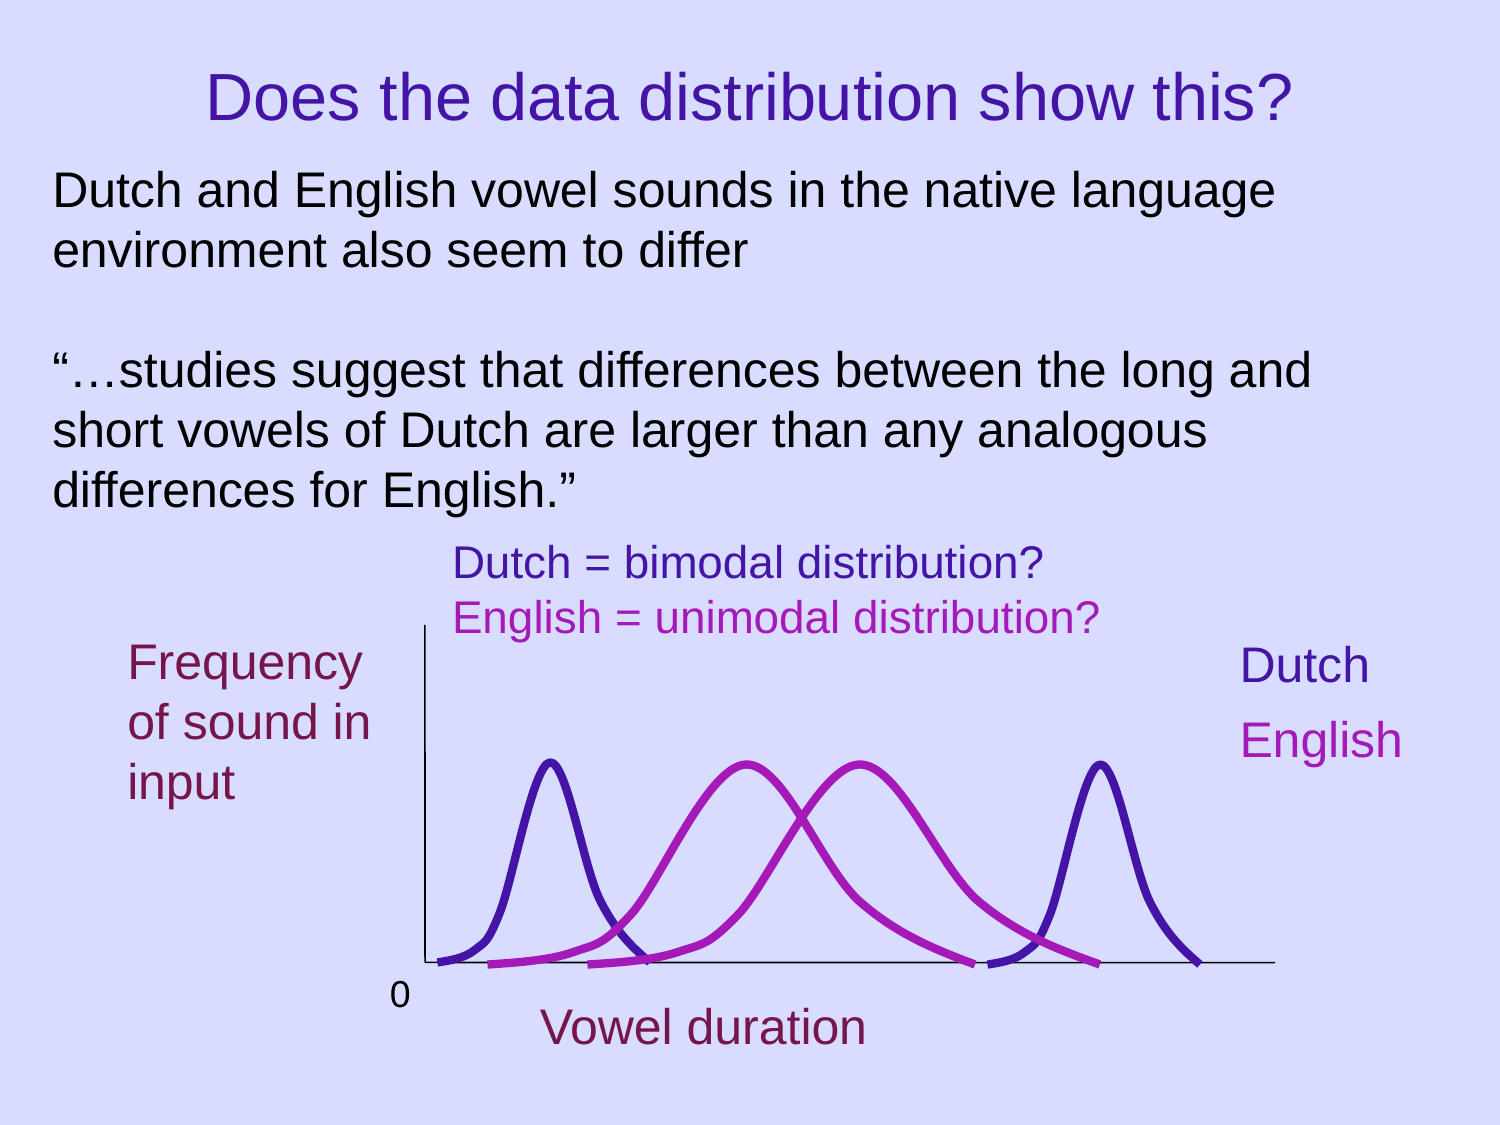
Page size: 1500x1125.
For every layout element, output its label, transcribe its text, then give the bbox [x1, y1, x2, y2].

text_box 0 [374, 962, 438, 1023]
text_box English [1224, 699, 1438, 775]
text_box Vowel duration [525, 987, 950, 1063]
title Does the data distribution show this? [0, 0, 1500, 188]
text_box Frequency of sound in input [112, 622, 388, 877]
text_box Dutch = bimodal distribution? English = unimodal distribution? [437, 524, 1200, 650]
text_box Dutch [1224, 624, 1438, 699]
text_box [587, 764, 1100, 965]
text_box Dutch and English vowel sounds in the native language environment also seem to differ “…studies suggest that differences between the long and short vowels of Dutch are larger than any analogous differences for English.” [37, 149, 1400, 525]
text_box [437, 762, 617, 963]
text_box [487, 764, 802, 965]
text_box [1038, 764, 1200, 965]
